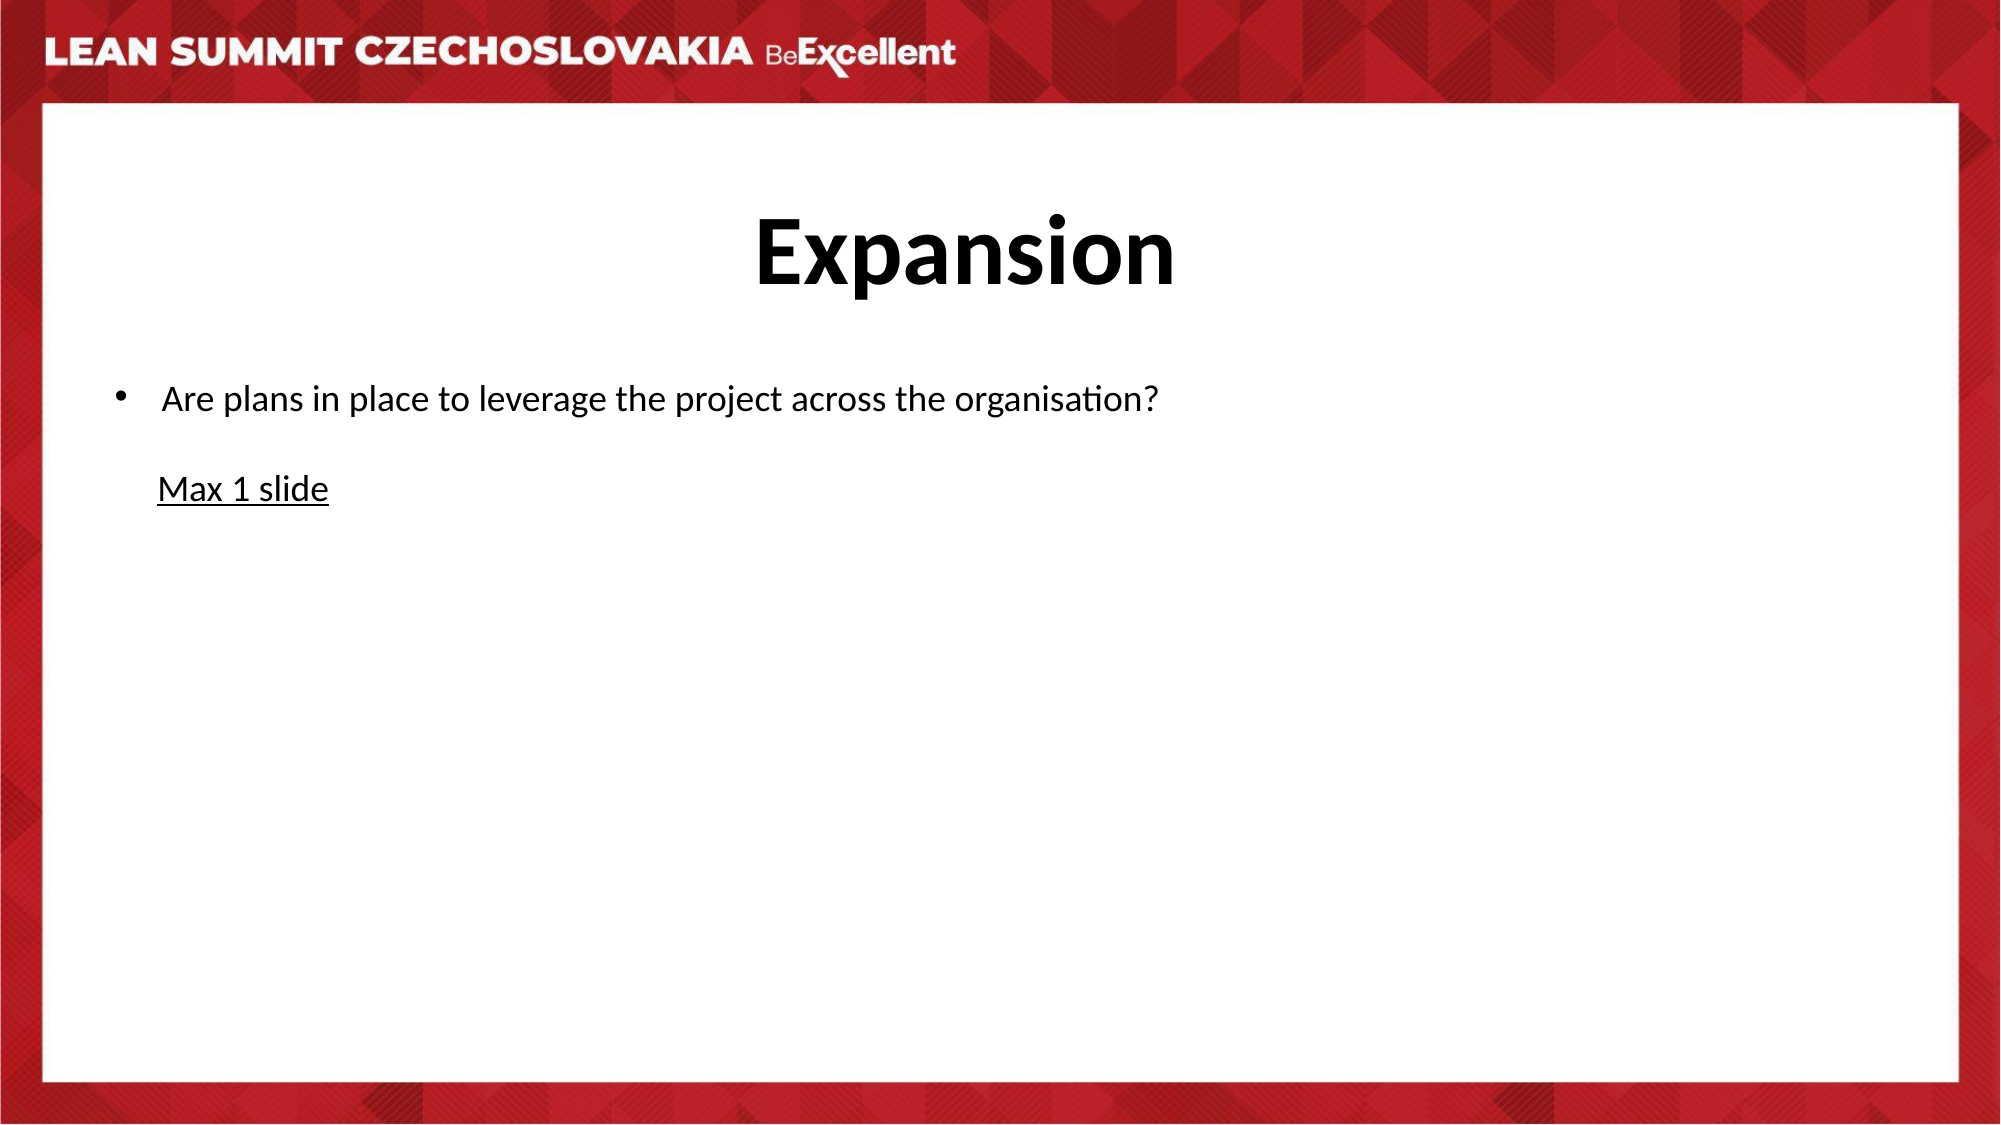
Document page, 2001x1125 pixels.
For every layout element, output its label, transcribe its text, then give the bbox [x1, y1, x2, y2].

picture [0, 0, 2001, 1125]
text_box Are plans in place to leverage the project across the organisation? Max 1 slide [99, 365, 1882, 606]
text_box Expansion [99, 164, 1882, 315]
